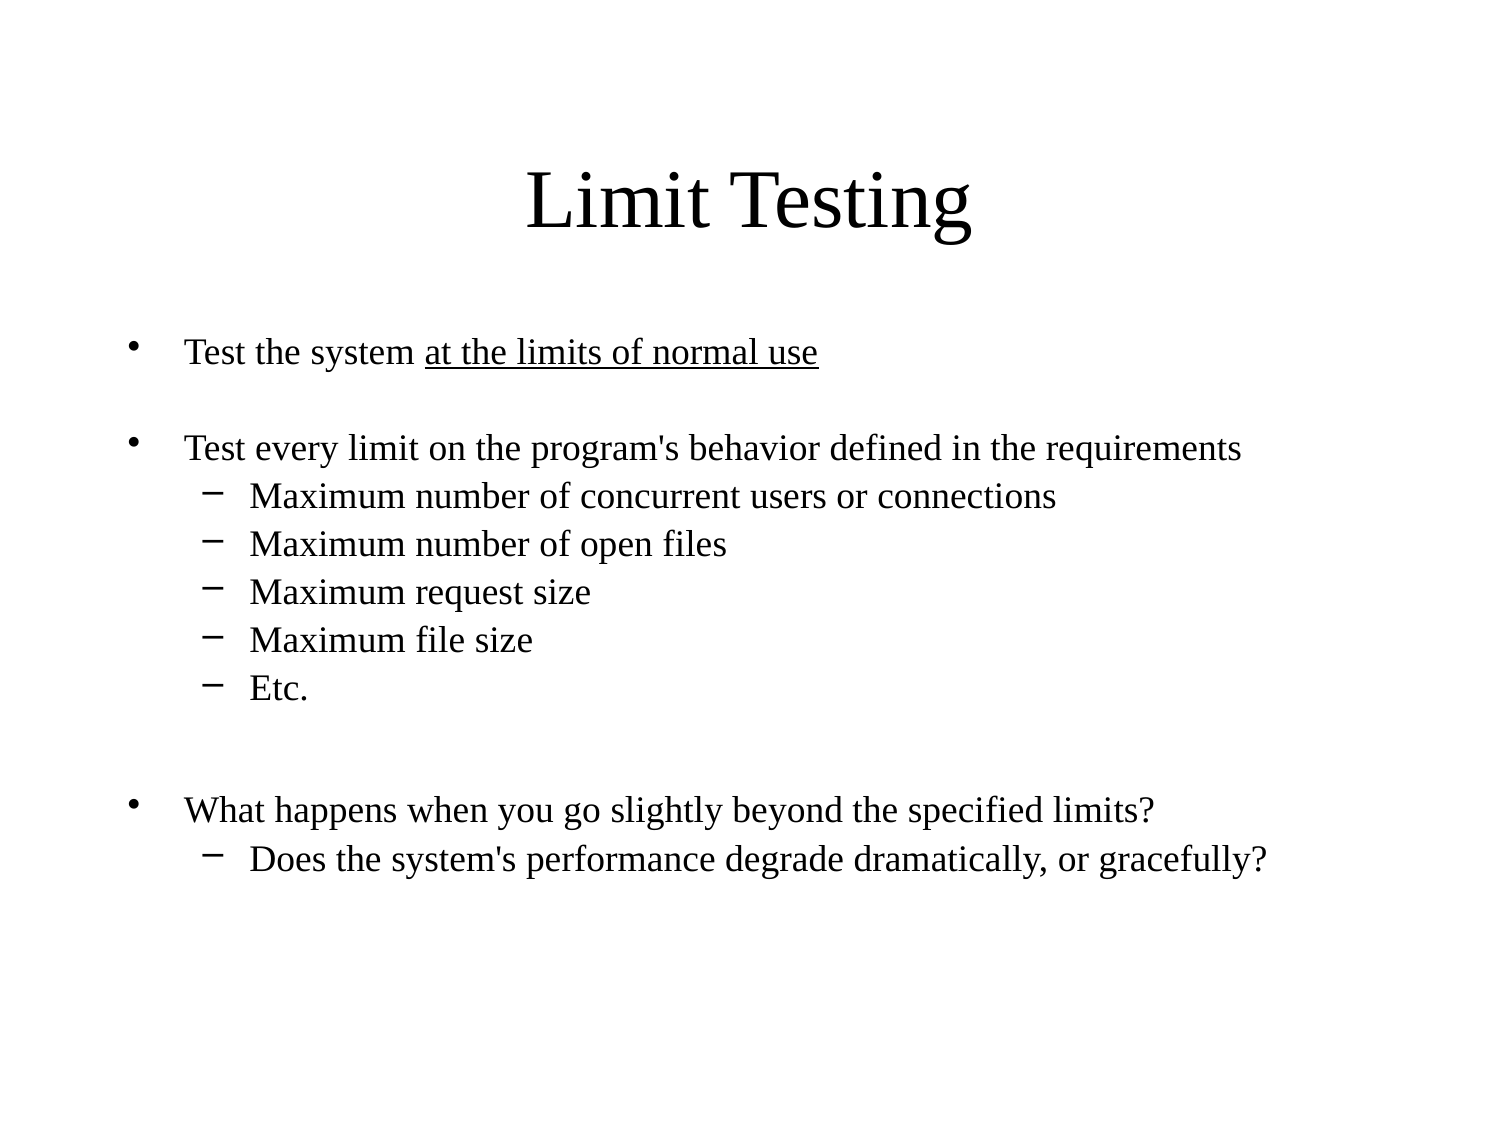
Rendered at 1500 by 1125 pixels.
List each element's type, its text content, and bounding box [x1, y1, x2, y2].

list Test the system at the limits of normal use Test every limit on the program's behavior defined in the requirements Maximum number of concurrent users or connections Maximum number of open files Maximum request size Maximum file size Etc. What happens when you go slightly beyond the specified limits? Does the system's performance degrade dramatically, or gracefully? [112, 324, 1388, 926]
title Limit Testing [112, 99, 1388, 288]
